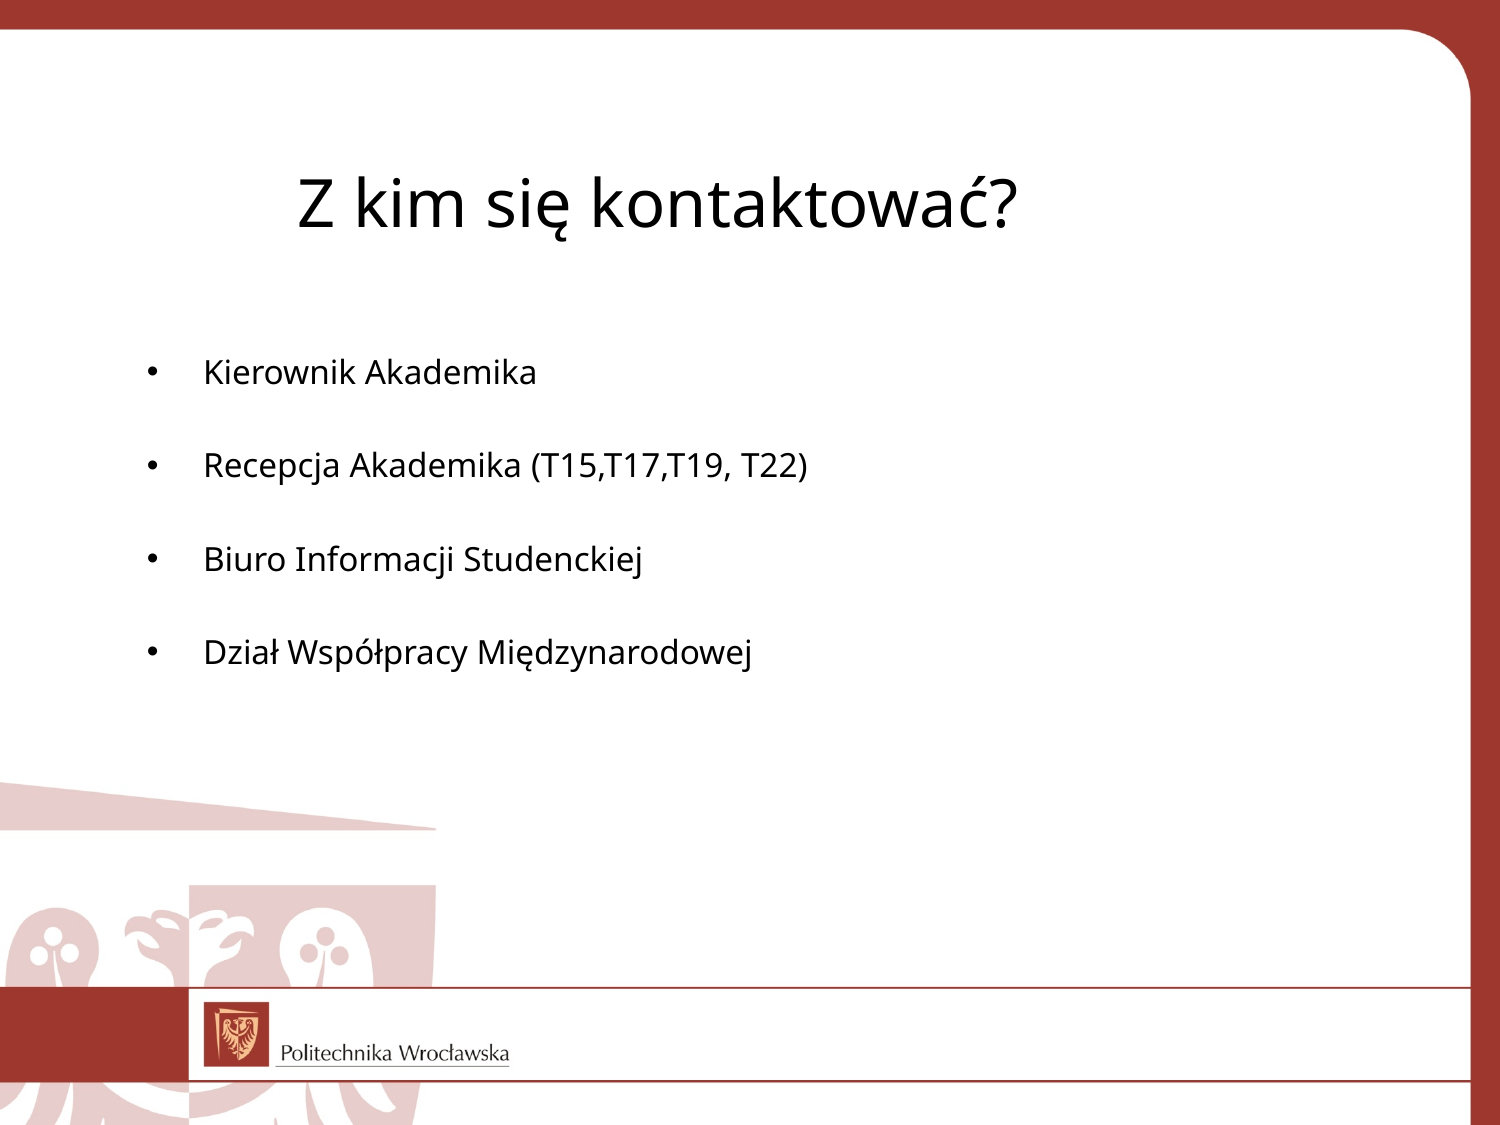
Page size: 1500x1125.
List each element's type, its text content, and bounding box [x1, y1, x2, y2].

list Kierownik Akademika Recepcja Akademika (T15,T17,T19, T22) Biuro Informacji Studenckiej Dział Współpracy Międzynarodowej [131, 343, 1369, 1087]
title Z kim się kontaktować? [224, 141, 1461, 260]
picture [0, 0, 1500, 1125]
